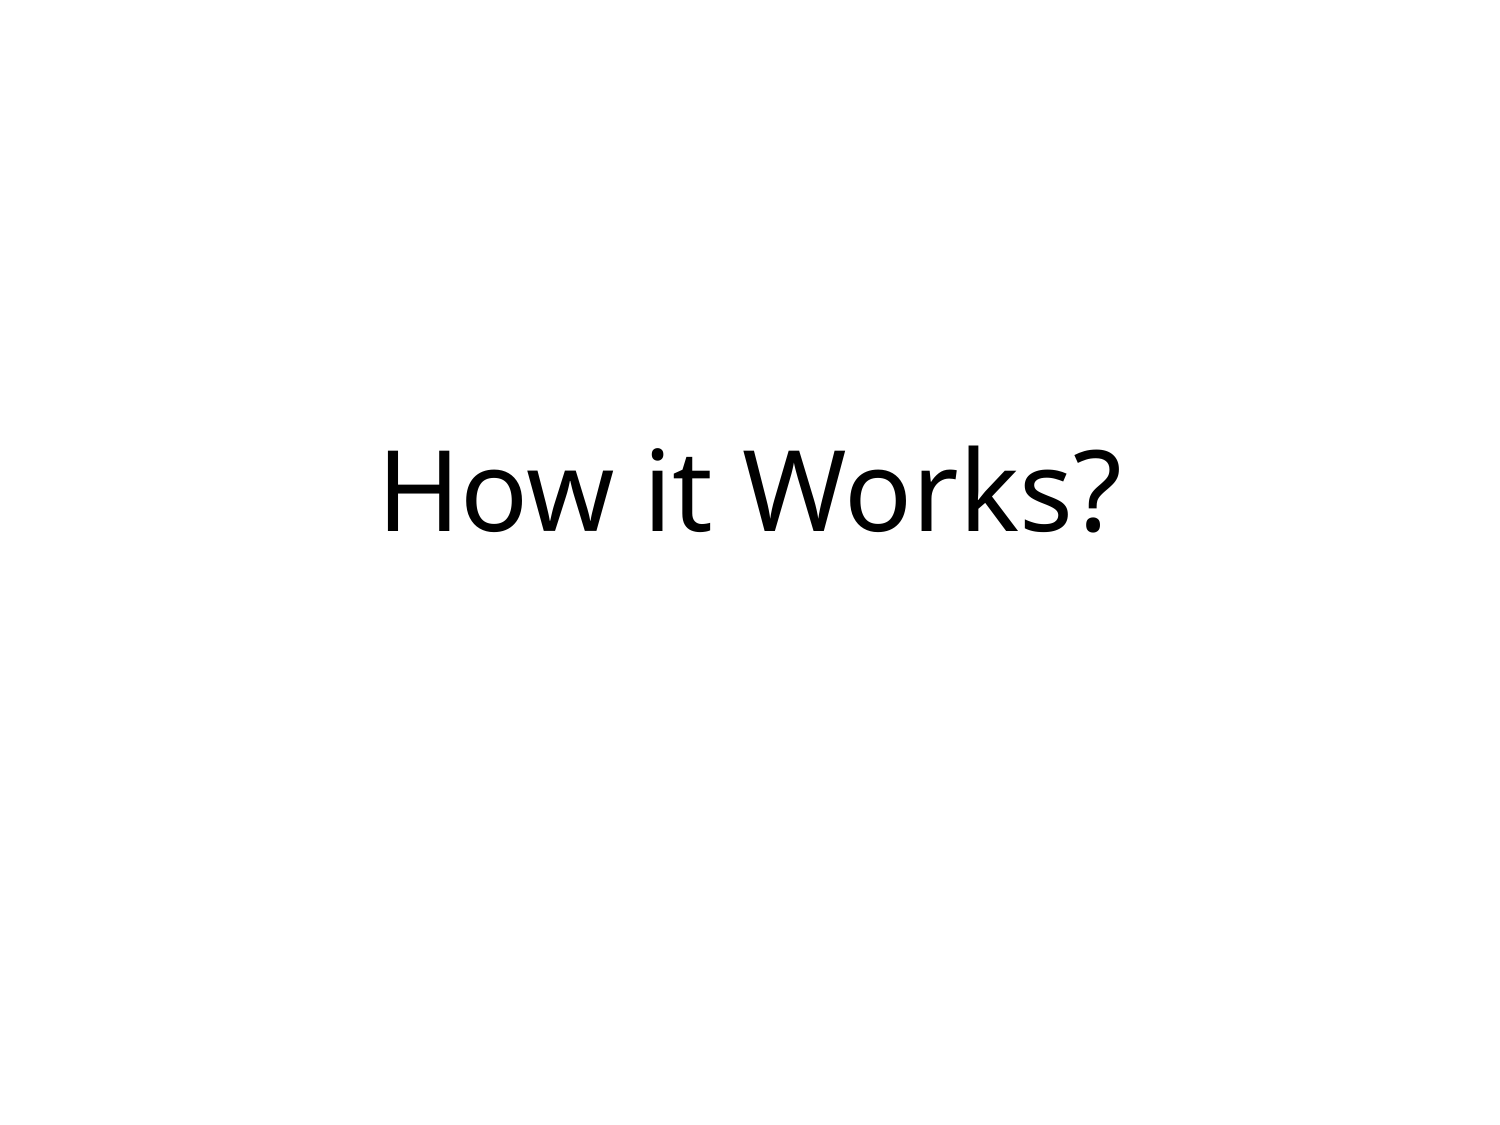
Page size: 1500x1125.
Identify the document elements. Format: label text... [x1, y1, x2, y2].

text_box How it Works? [362, 410, 1138, 561]
